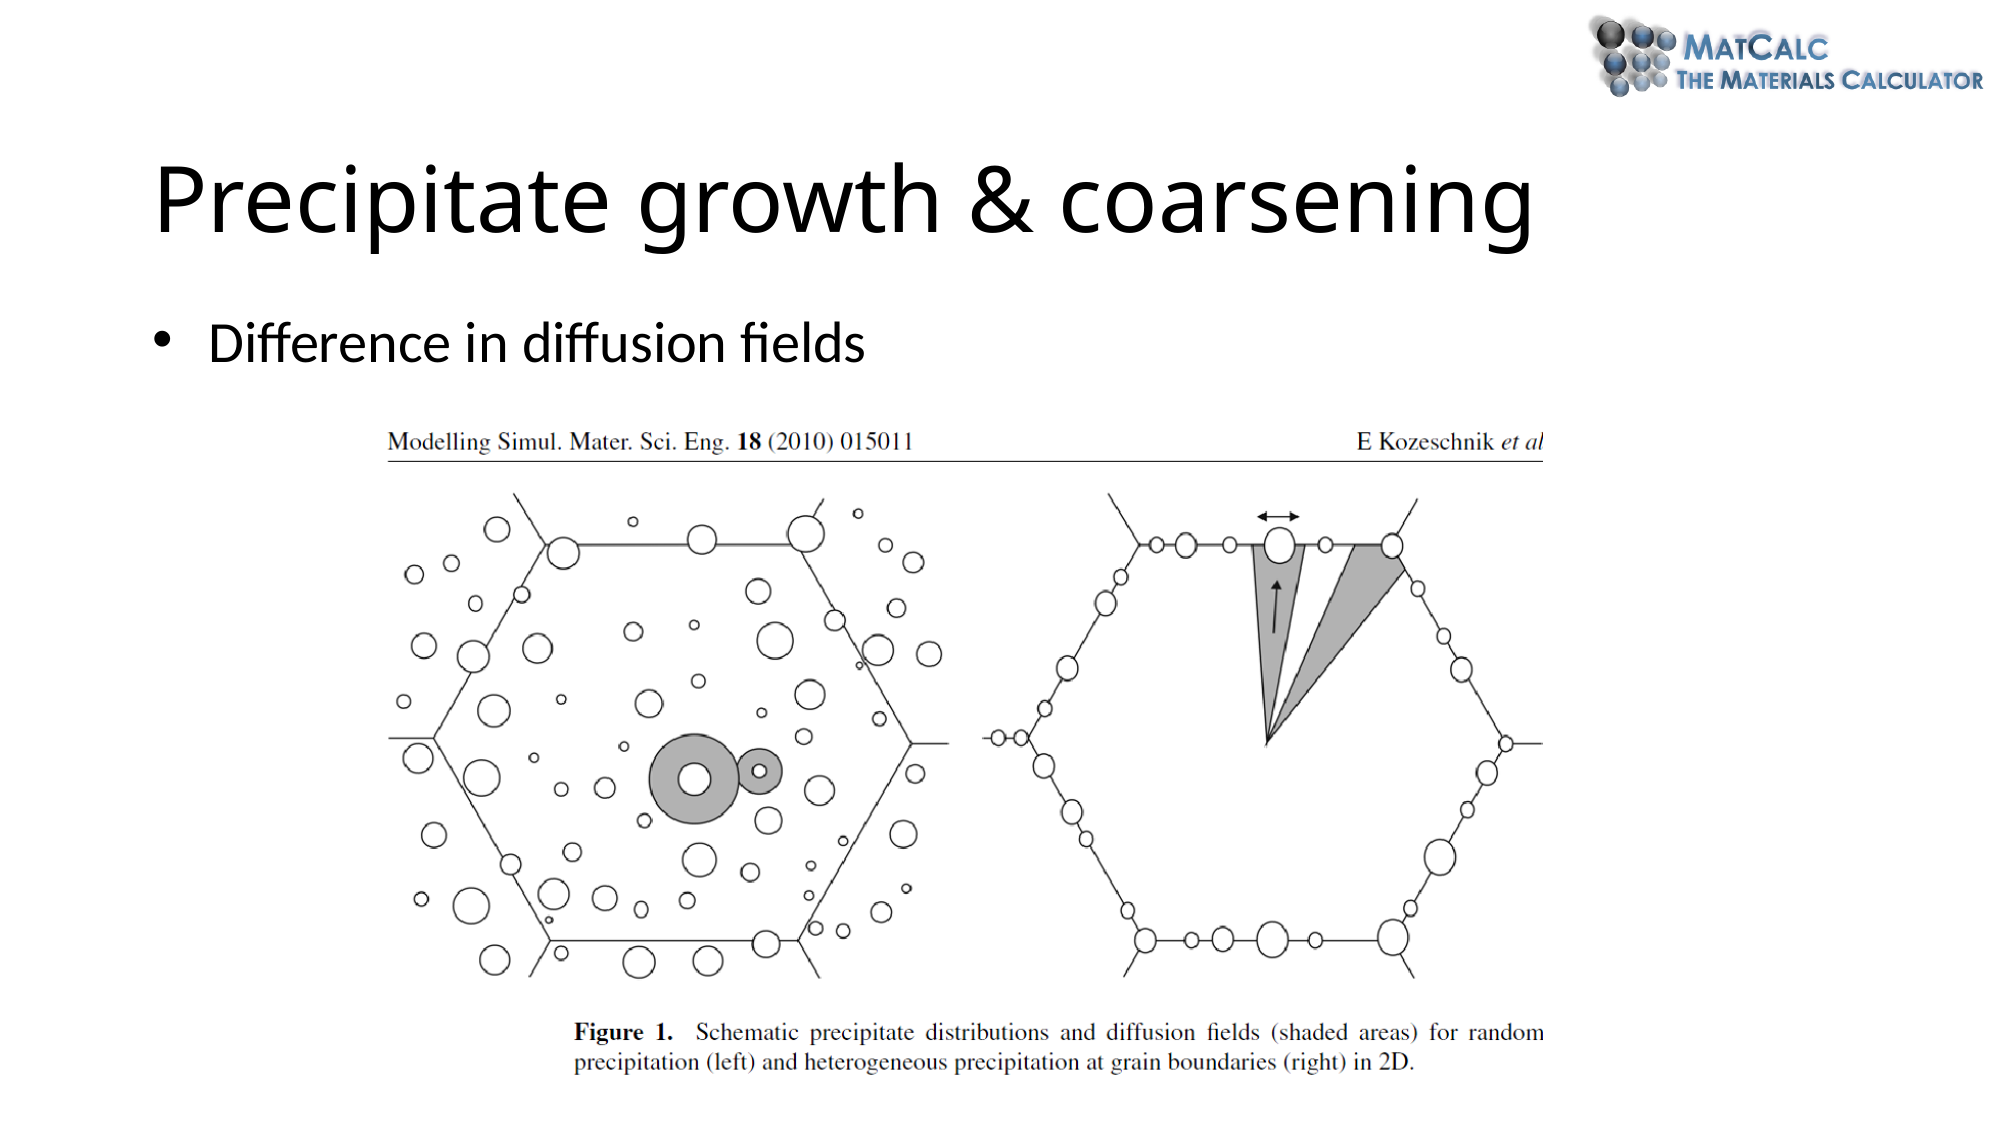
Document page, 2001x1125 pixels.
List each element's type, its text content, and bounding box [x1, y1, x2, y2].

text_box Difference in diffusion fields [137, 261, 1863, 998]
picture [1585, 12, 1988, 107]
picture [376, 420, 1543, 1086]
title Precipitate growth & coarsening [137, 59, 1863, 261]
